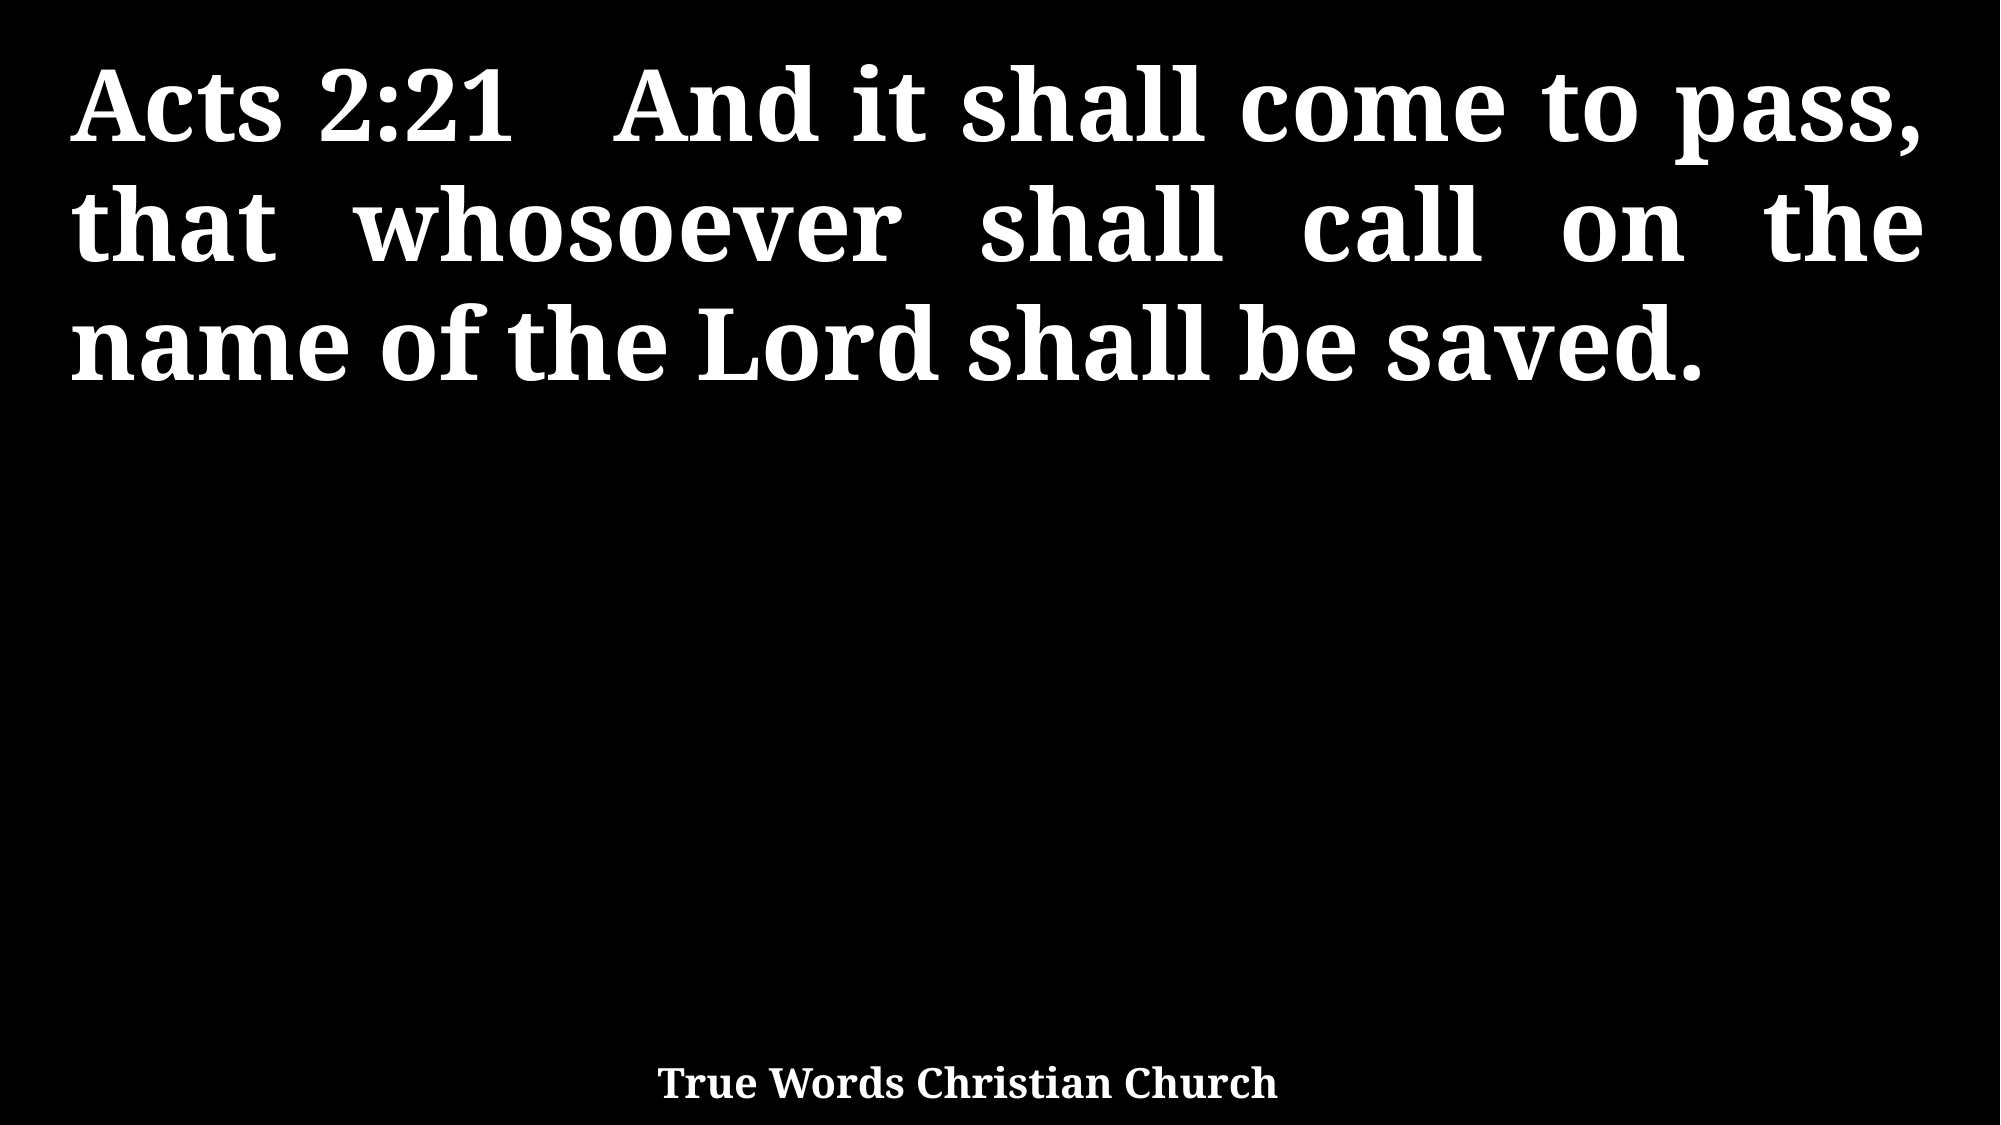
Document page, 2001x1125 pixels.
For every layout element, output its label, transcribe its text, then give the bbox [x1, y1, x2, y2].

text_box Acts 2:21 And it shall come to pass, that whosoever shall call on the name of the Lord shall be saved. [55, 33, 1944, 409]
text_box True Words Christian Church [642, 1049, 1294, 1114]
